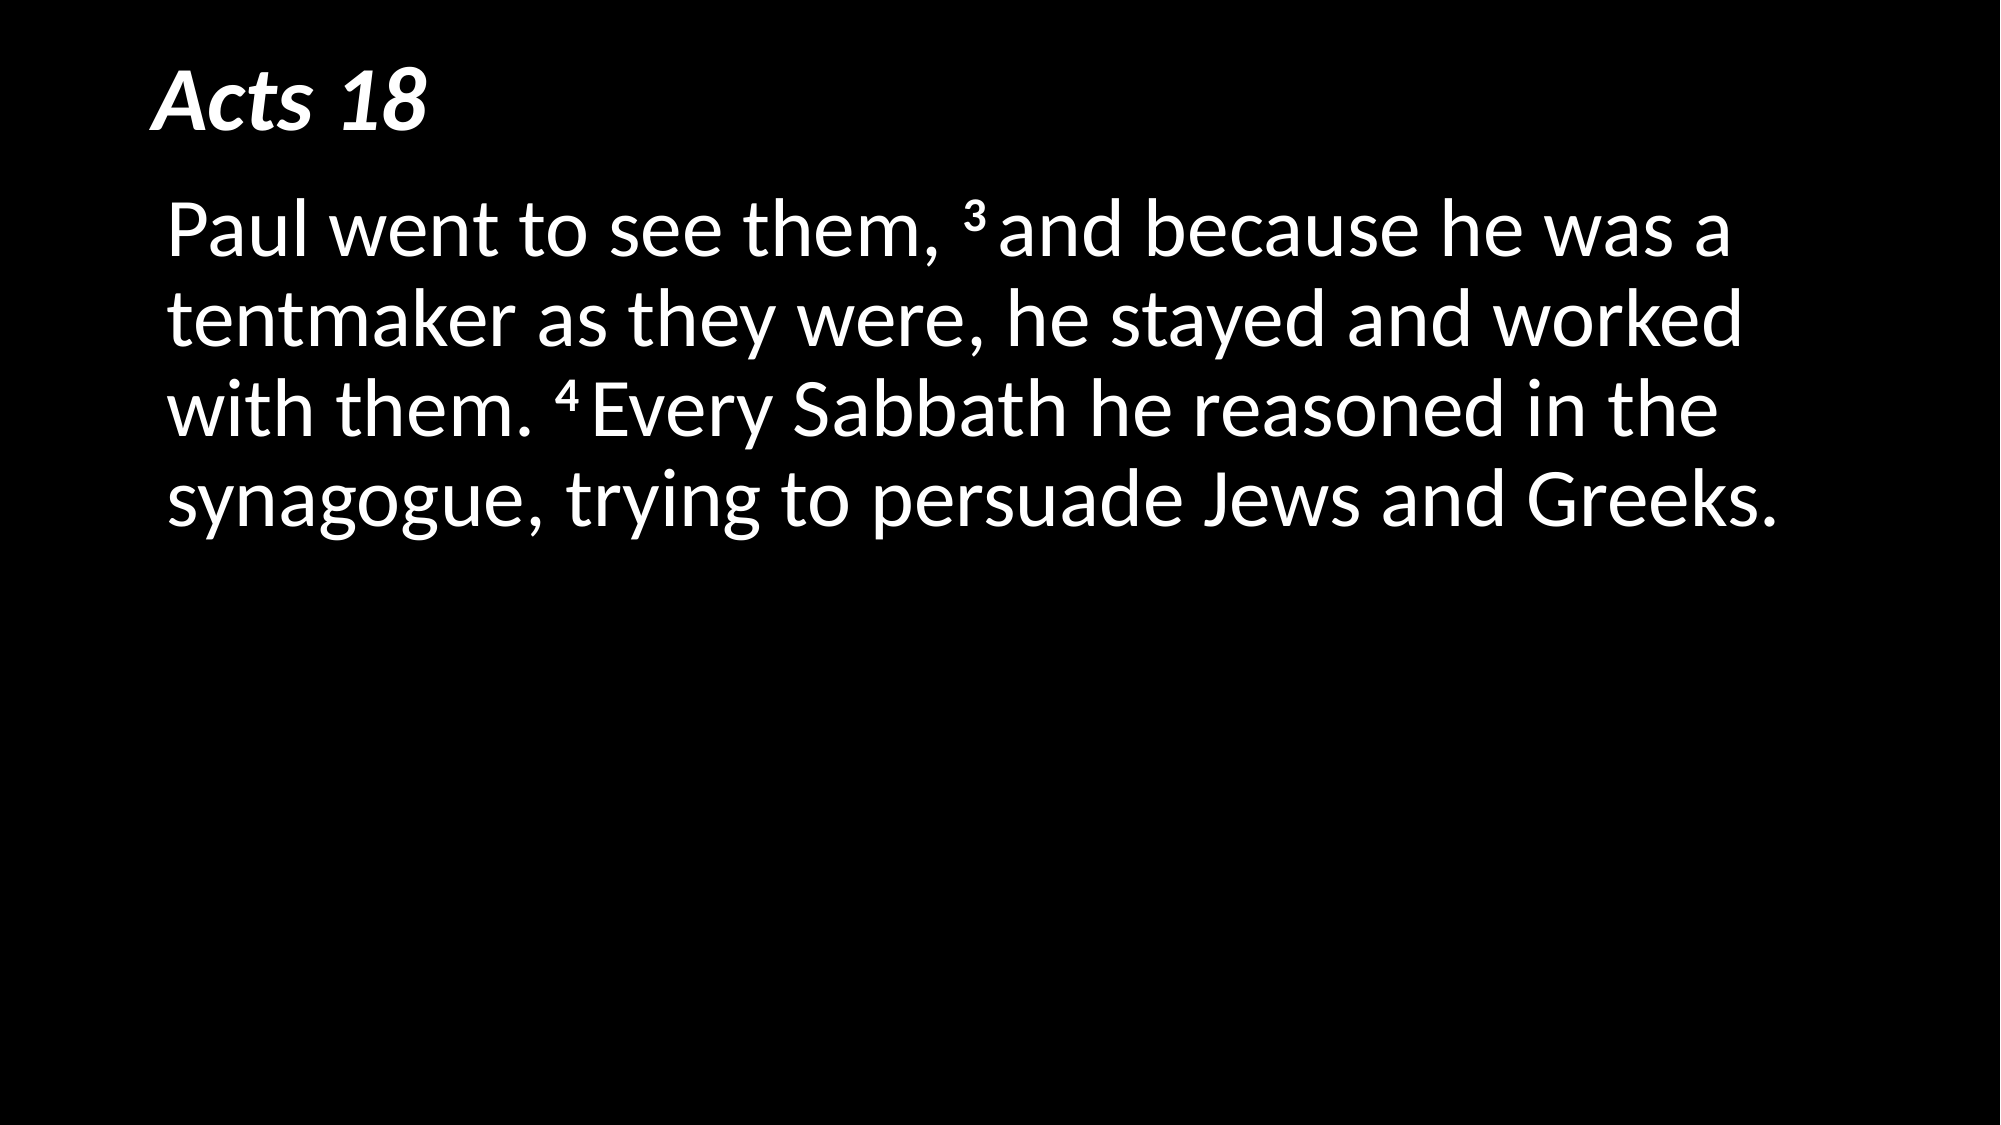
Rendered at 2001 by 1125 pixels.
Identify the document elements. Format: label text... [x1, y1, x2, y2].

list Paul went to see them, 3 and because he was a tentmaker as they were, he stayed and worked with them. 4 Every Sabbath he reasoned in the synagogue, trying to persuade Jews and Greeks. [76, 177, 1923, 1100]
title Acts 18 [137, 24, 1863, 177]
